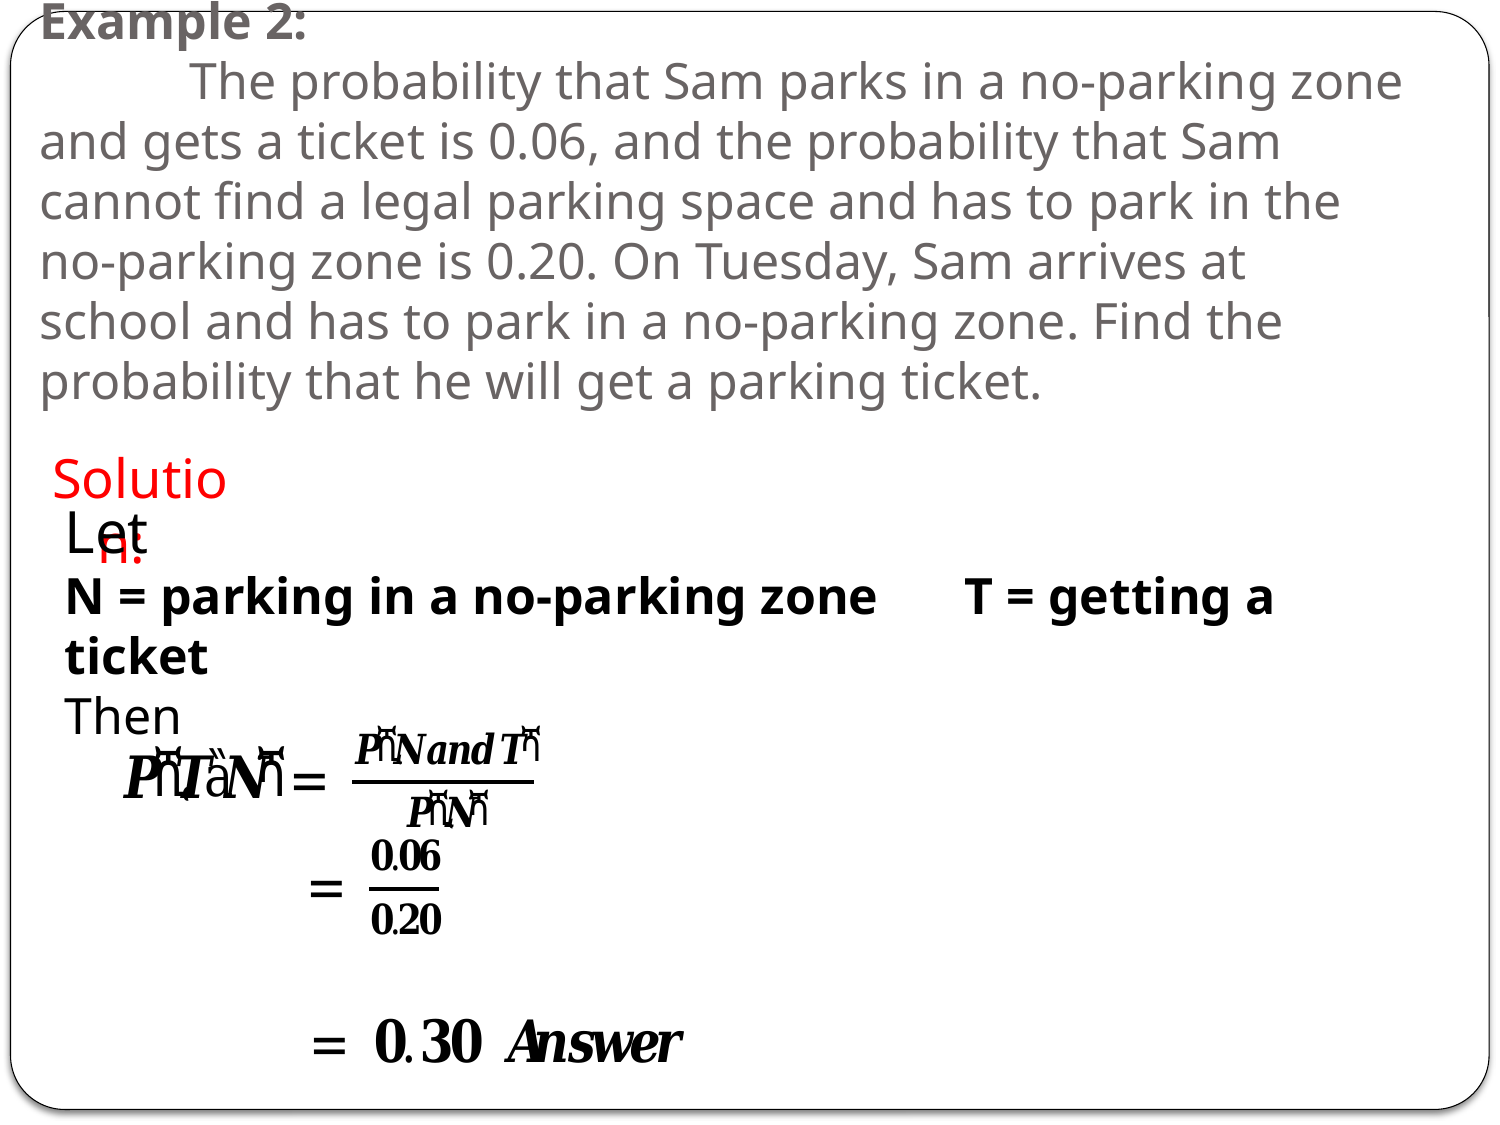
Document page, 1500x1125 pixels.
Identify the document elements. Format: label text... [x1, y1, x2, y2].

text_box Let N = parking in a no-parking zone T = getting a ticket Then [50, 487, 1425, 688]
list Solution: [37, 437, 263, 525]
title Example 2: The probability that Sam parks in a no-parking zone and gets a ticket is 0.06, and the probability that Sam cannot find a legal parking space and has to park in the no-parking zone is 0.20. On Tuesday, Sam arrives at school and has to park in a no-parking zone. Find the probability that he will get a parking ticket. [24, 45, 1425, 425]
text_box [0, 724, 1500, 1076]
